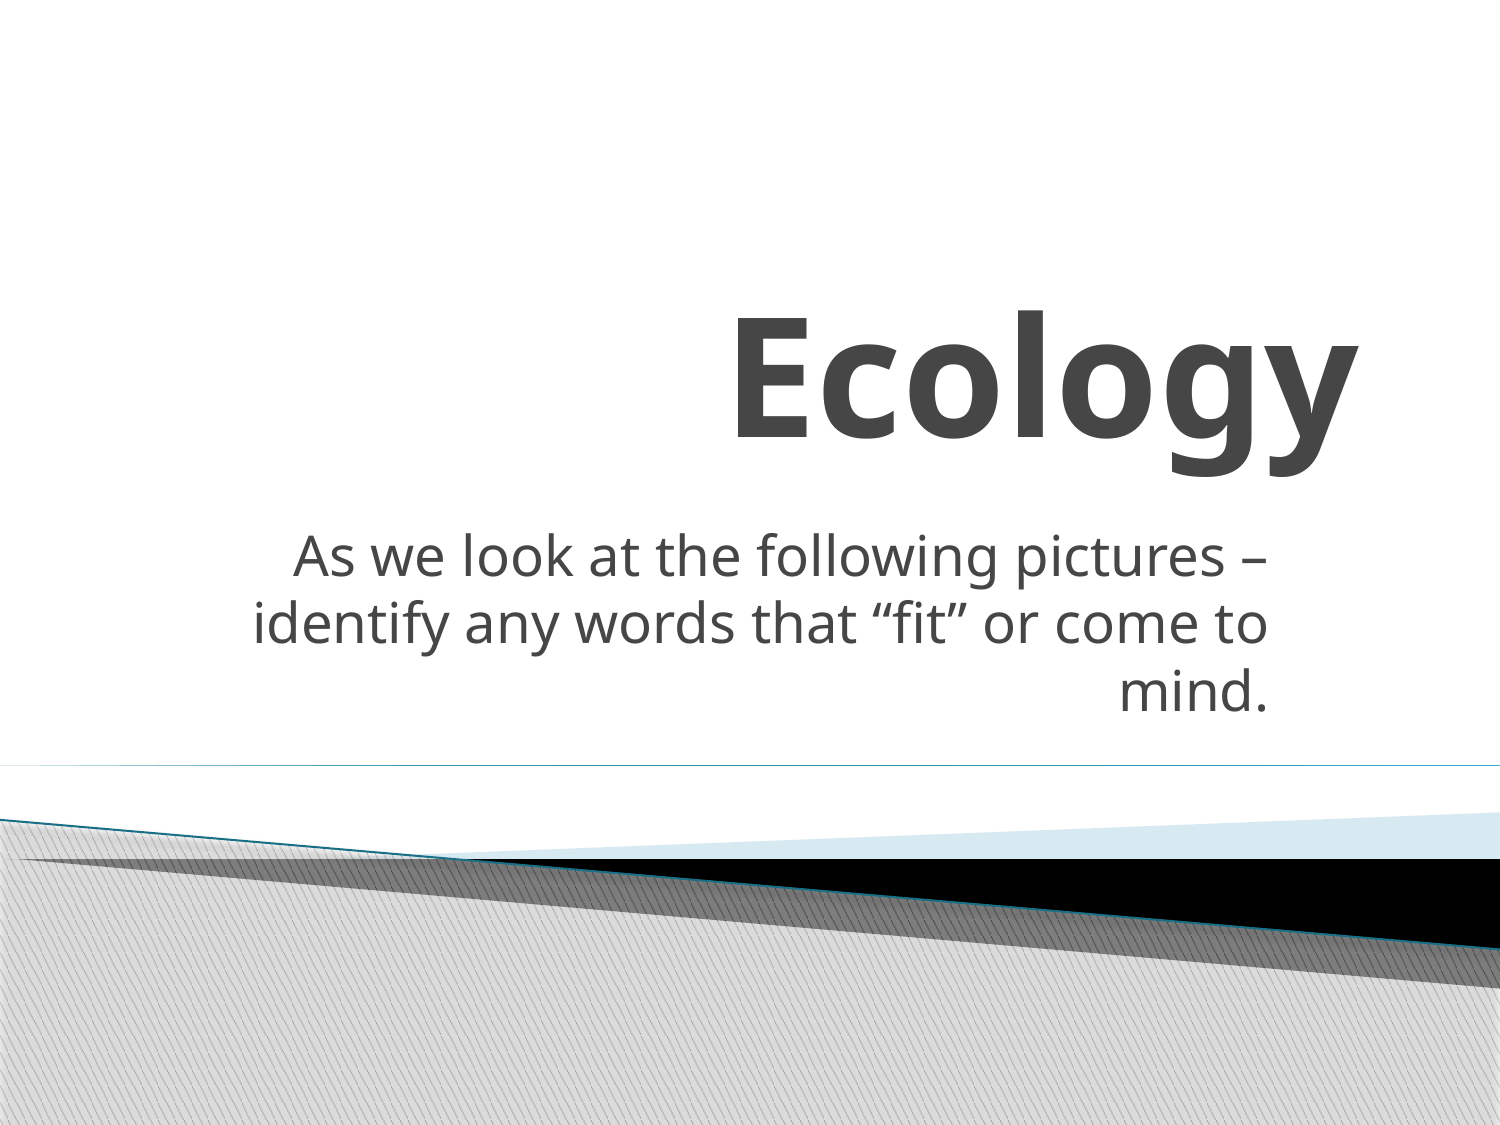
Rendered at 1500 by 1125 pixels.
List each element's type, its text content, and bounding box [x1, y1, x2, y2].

subtitle As we look at the following pictures – identify any words that “fit” or come to mind. [237, 512, 1288, 800]
title Ecology [99, 237, 1375, 479]
picture [5, 859, 1500, 989]
